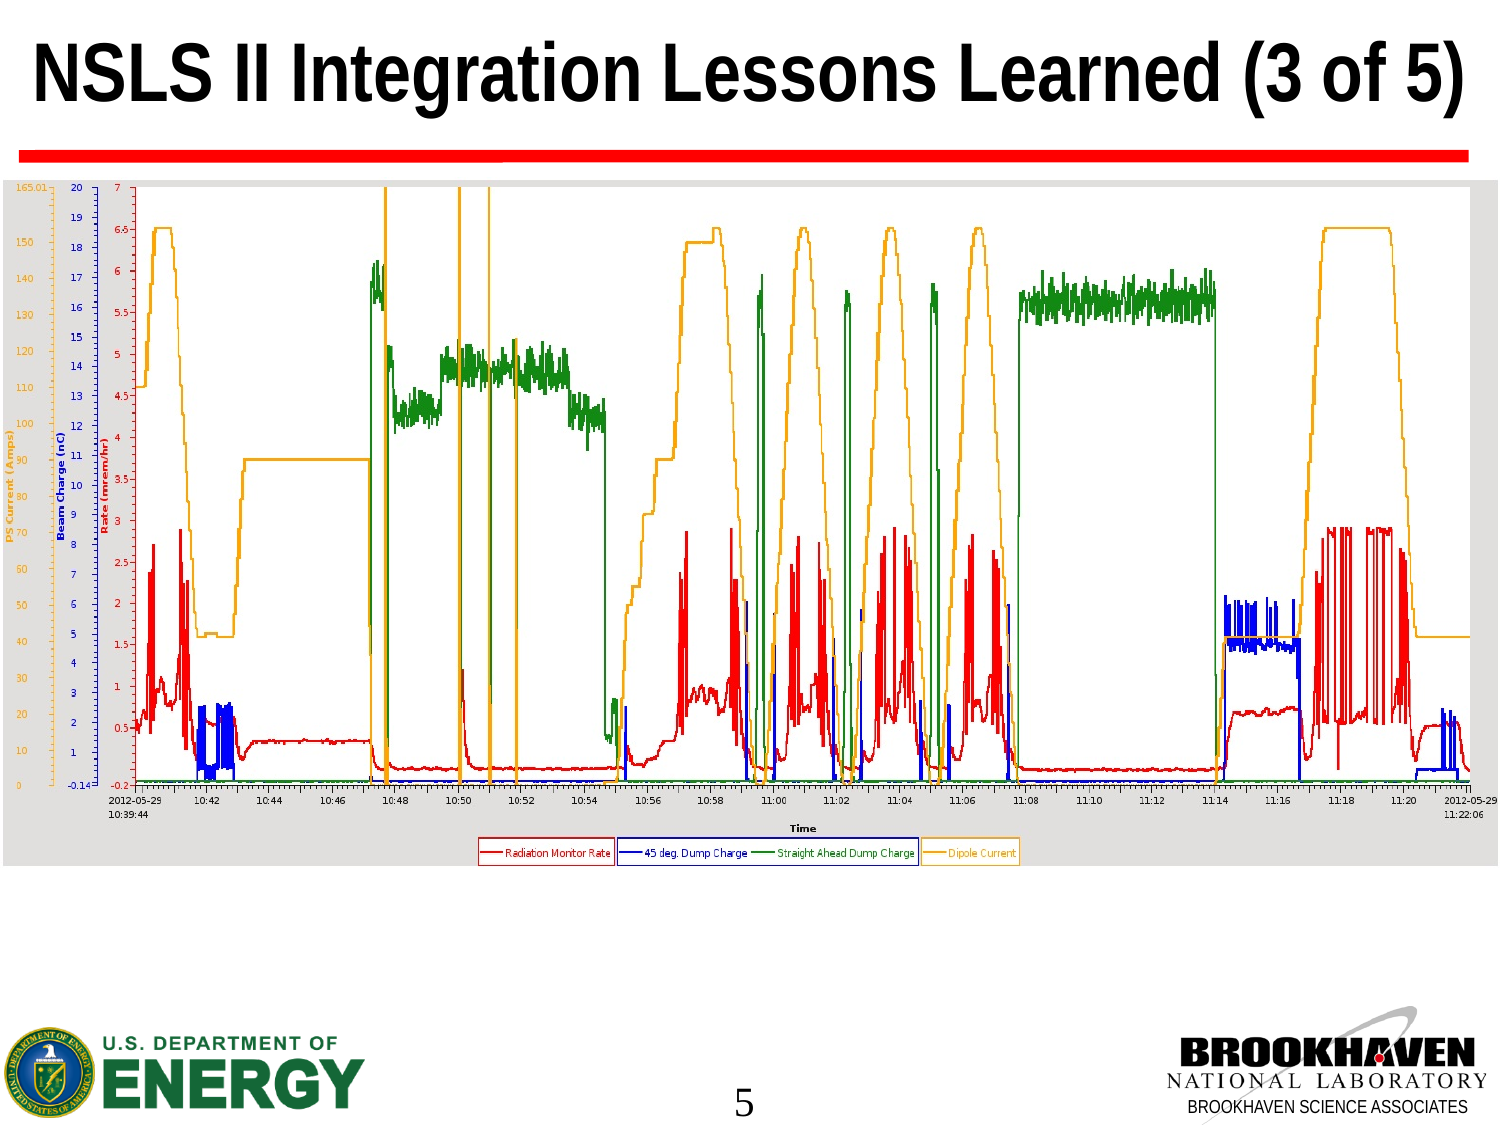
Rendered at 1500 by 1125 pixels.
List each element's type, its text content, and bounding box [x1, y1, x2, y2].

title NSLS II Integration Lessons Learned (3 of 5) [0, 0, 1500, 150]
picture [4, 1027, 365, 1118]
picture [0, 177, 1500, 870]
